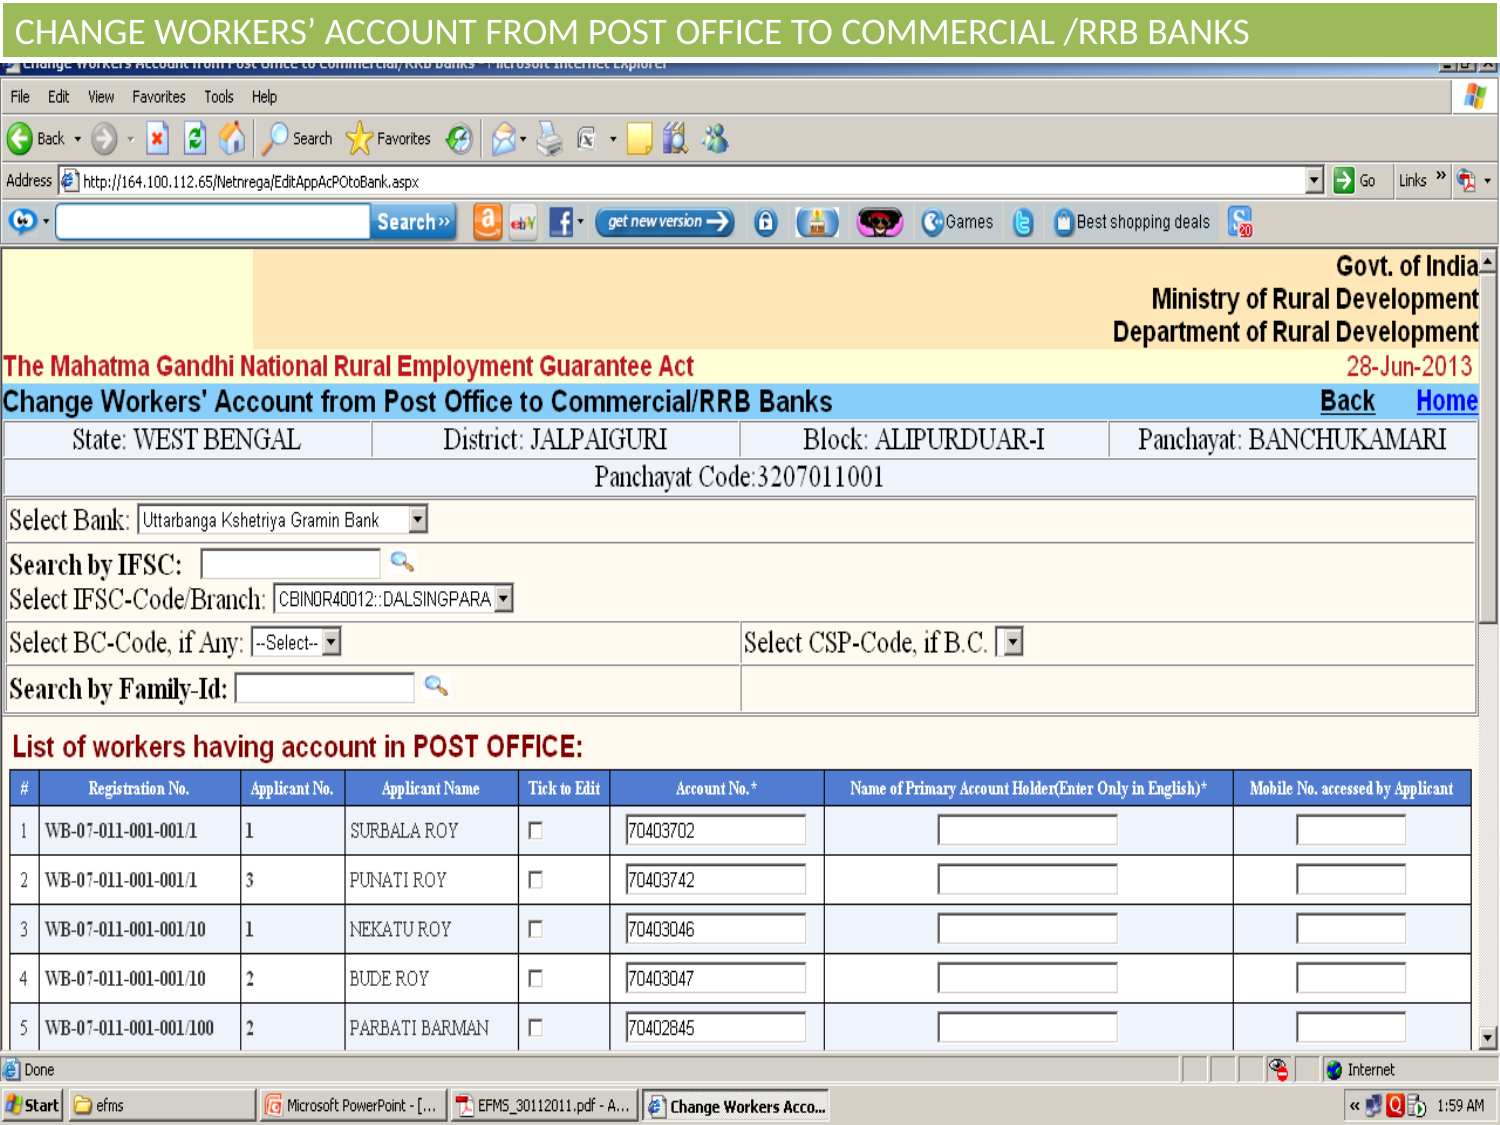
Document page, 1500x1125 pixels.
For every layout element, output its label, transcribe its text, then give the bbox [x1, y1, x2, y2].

text_box CHANGE WORKERS’ ACCOUNT FROM POST OFFICE TO COMMERCIAL /RRB BANKS [0, 0, 1500, 49]
picture [0, 49, 1500, 1125]
